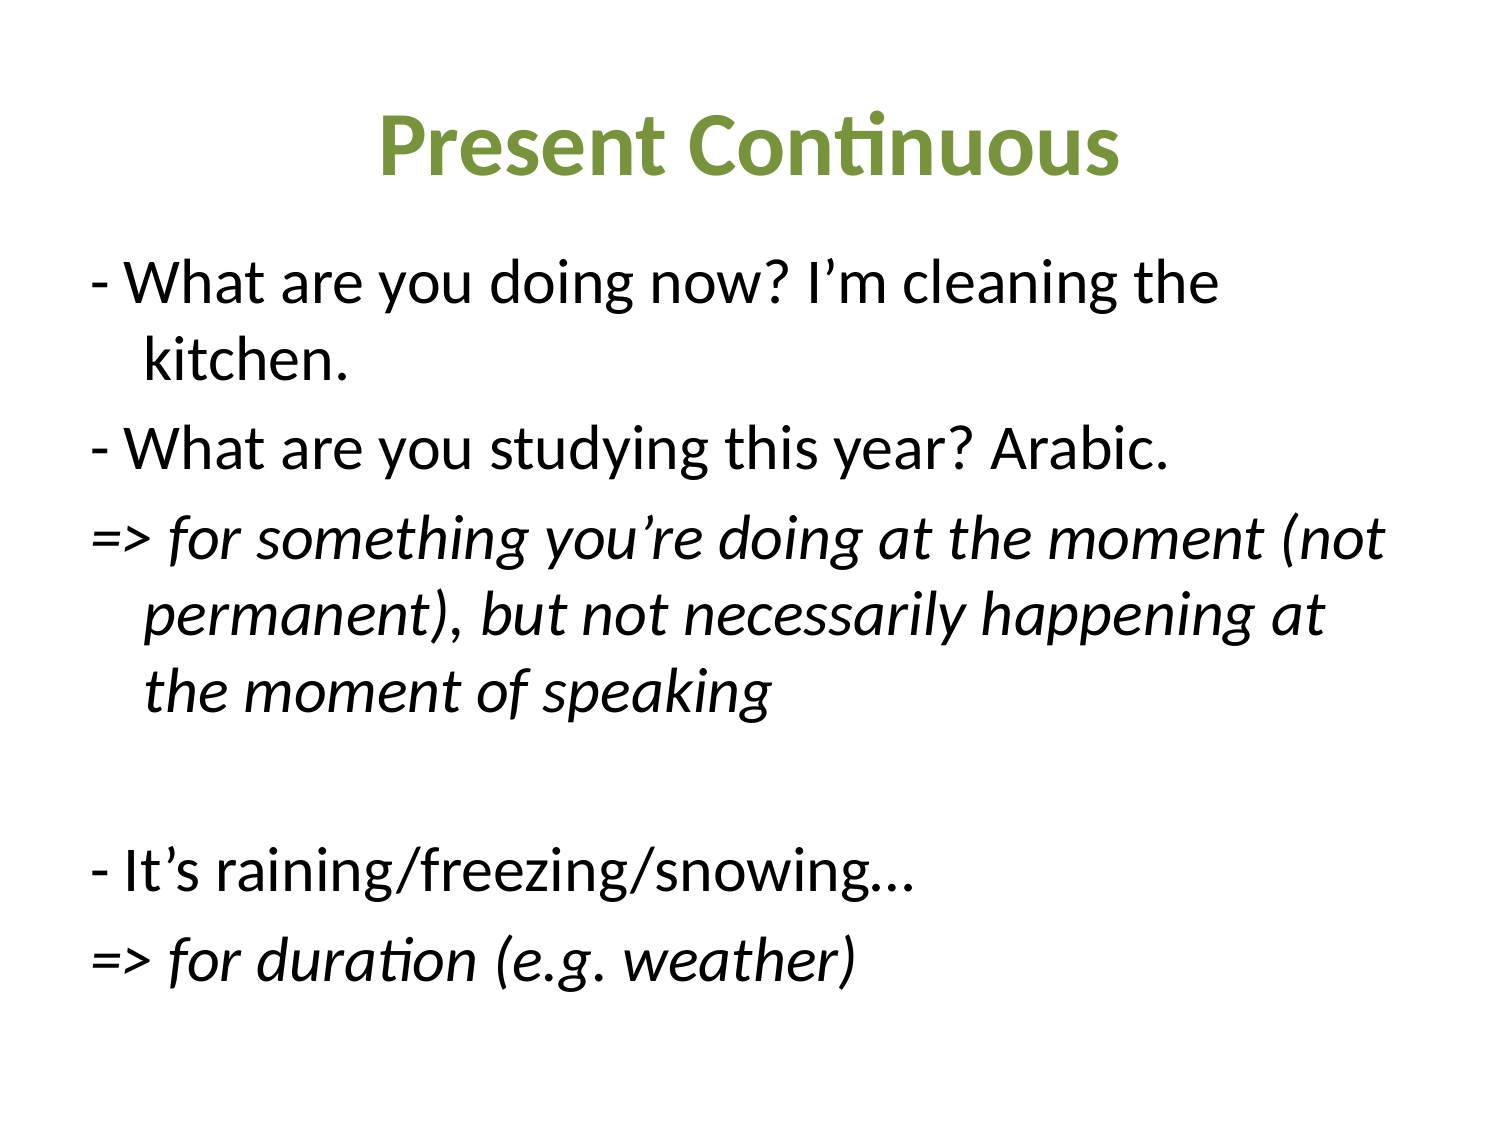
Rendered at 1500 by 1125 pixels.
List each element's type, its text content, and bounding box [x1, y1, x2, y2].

list - What are you doing now? I’m cleaning the kitchen. - What are you studying this year? Arabic. => for something you’re doing at the moment (not permanent), but not necessarily happening at the moment of speaking - It’s raining/freezing/snowing… => for duration (e.g. weather) [75, 231, 1425, 1005]
title Present Continuous [75, 45, 1425, 231]
